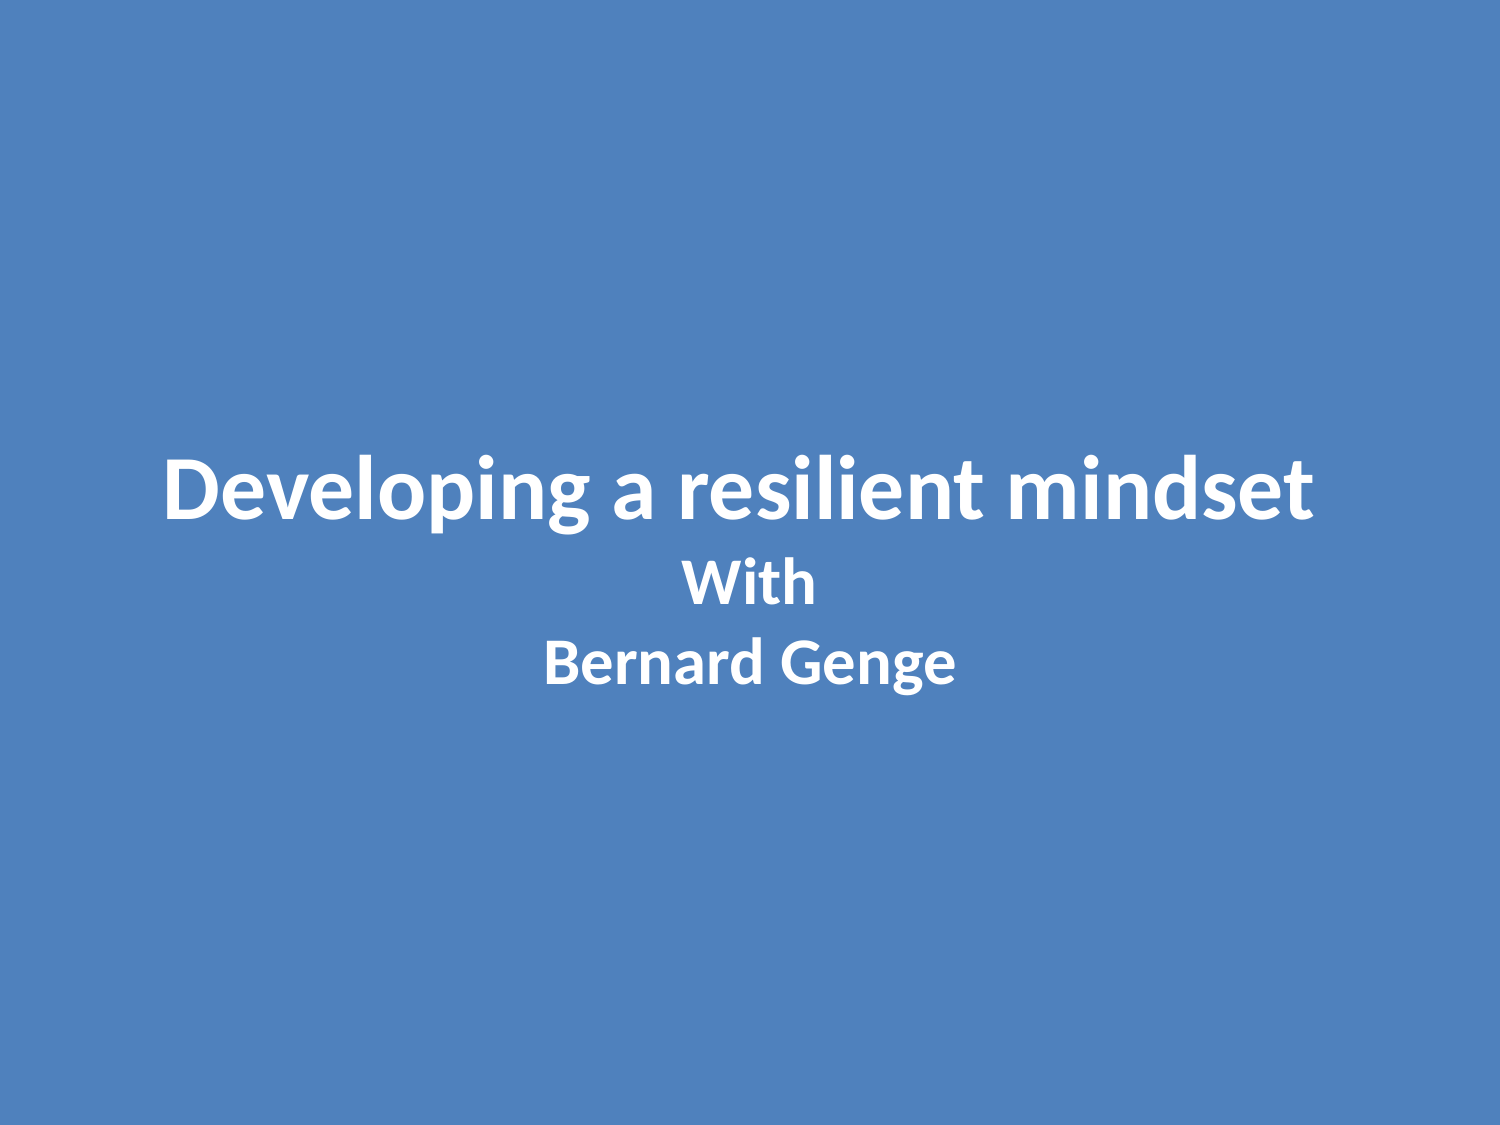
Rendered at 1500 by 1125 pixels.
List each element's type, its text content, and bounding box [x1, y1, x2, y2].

text_box Developing a resilient mindset With Bernard Genge [0, 0, 1500, 1125]
